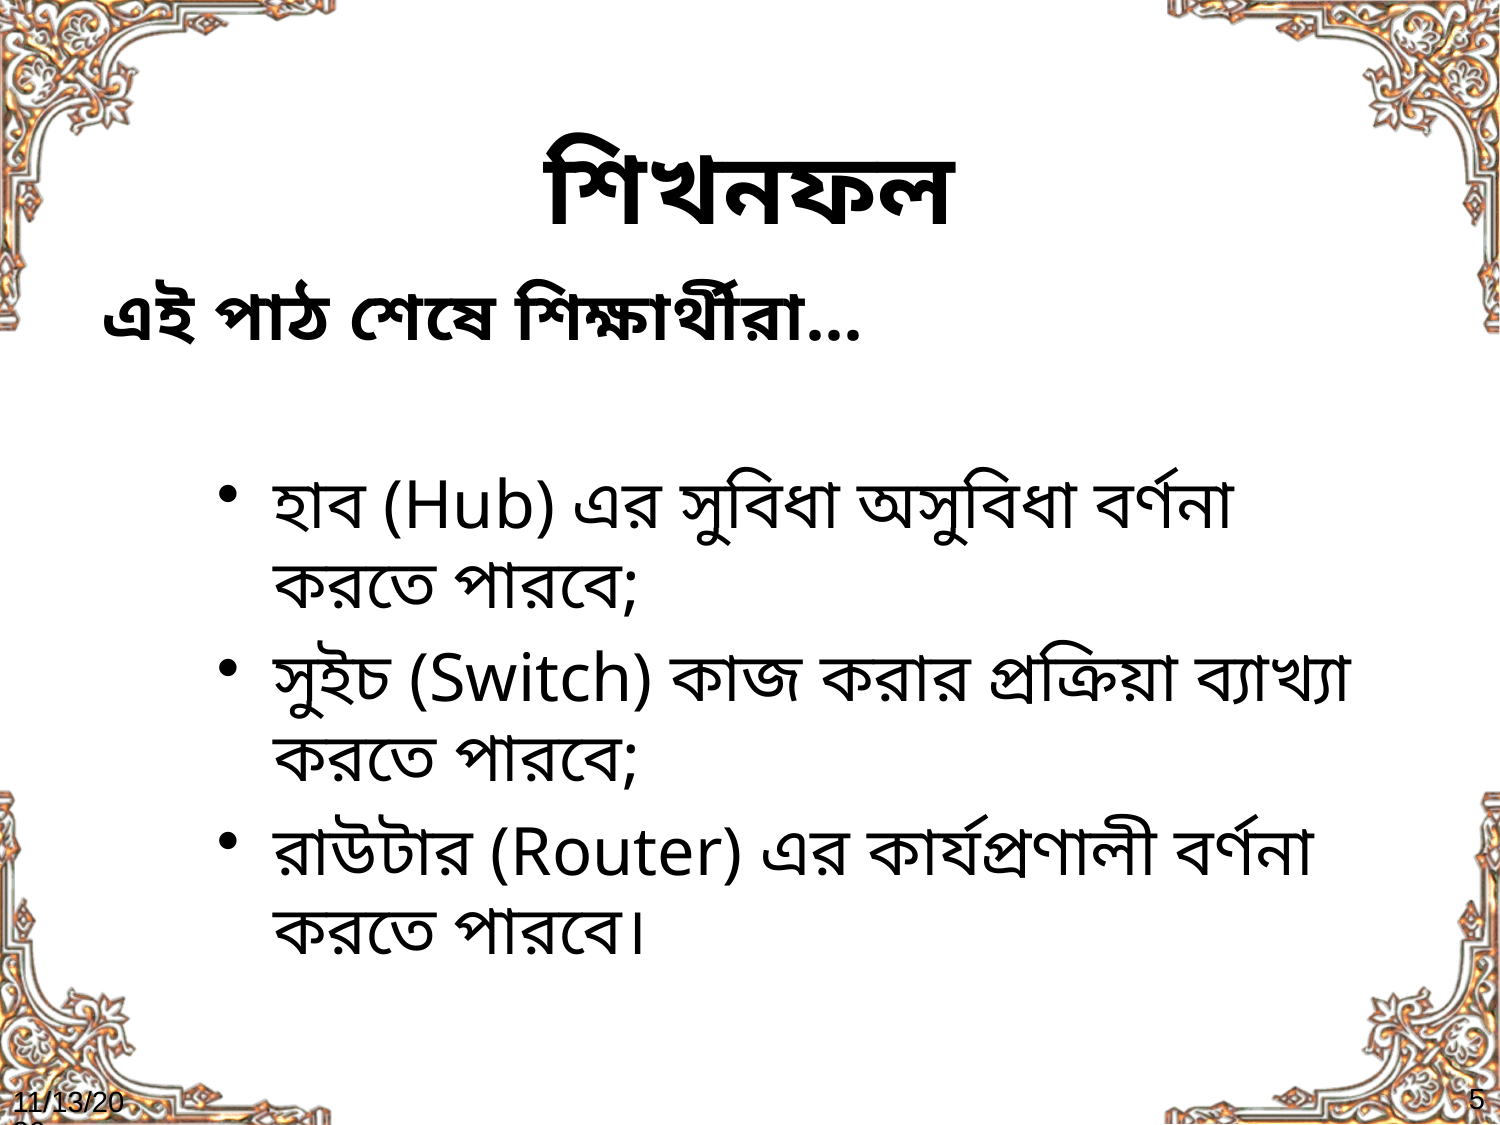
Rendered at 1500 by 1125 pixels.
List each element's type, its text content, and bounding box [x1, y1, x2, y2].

list হাব (Hub) এর সুবিধা অসুবিধা বর্ণনা করতে পারবে; সুইচ (Switch) কাজ করার প্রক্রিয়া ব্যাখ্যা করতে পারবে; রাউটার (Router) এর কার্যপ্রণালী বর্ণনা করতে পারবে। [201, 454, 1427, 880]
text_box এই পাঠ শেষে শিক্ষার্থীরা… [87, 262, 1238, 375]
slide_number 5 [1425, 1072, 1500, 1123]
picture [0, 0, 344, 337]
picture [1156, 785, 1500, 1124]
picture [1160, 0, 1500, 343]
picture [0, 782, 337, 1125]
title শিখনফল [75, 112, 1425, 258]
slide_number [0, 1076, 148, 1125]
